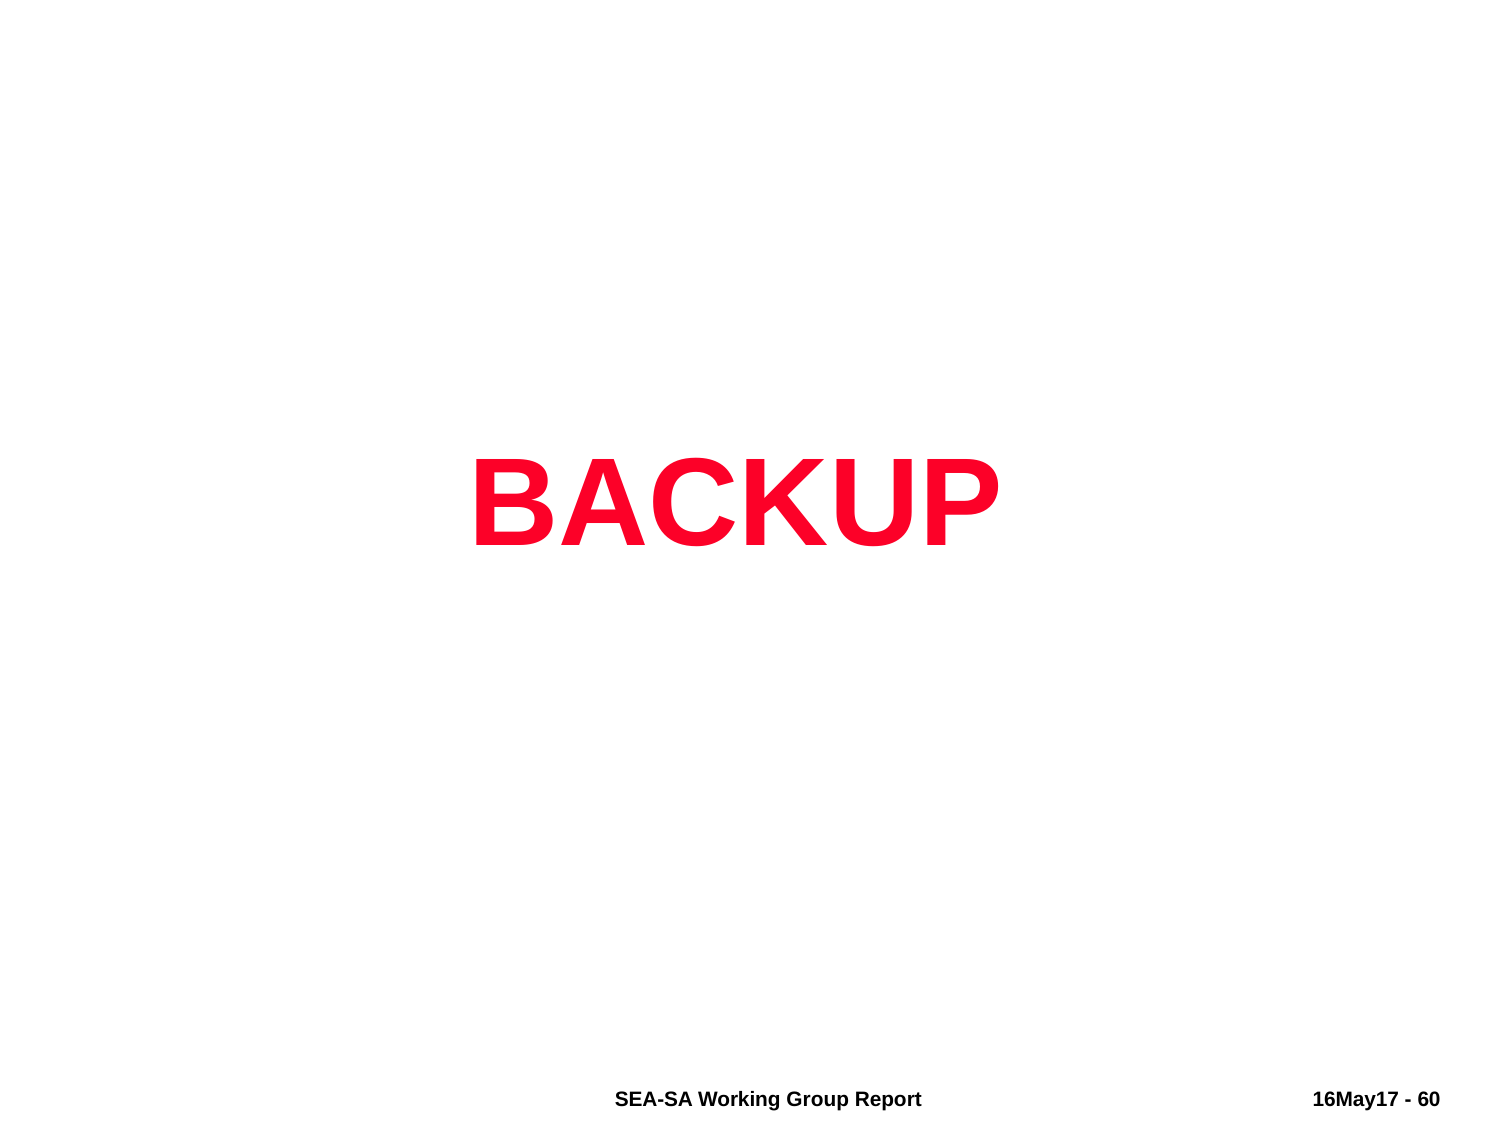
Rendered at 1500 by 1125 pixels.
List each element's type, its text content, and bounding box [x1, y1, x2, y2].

title BACKUP [138, 430, 1332, 514]
